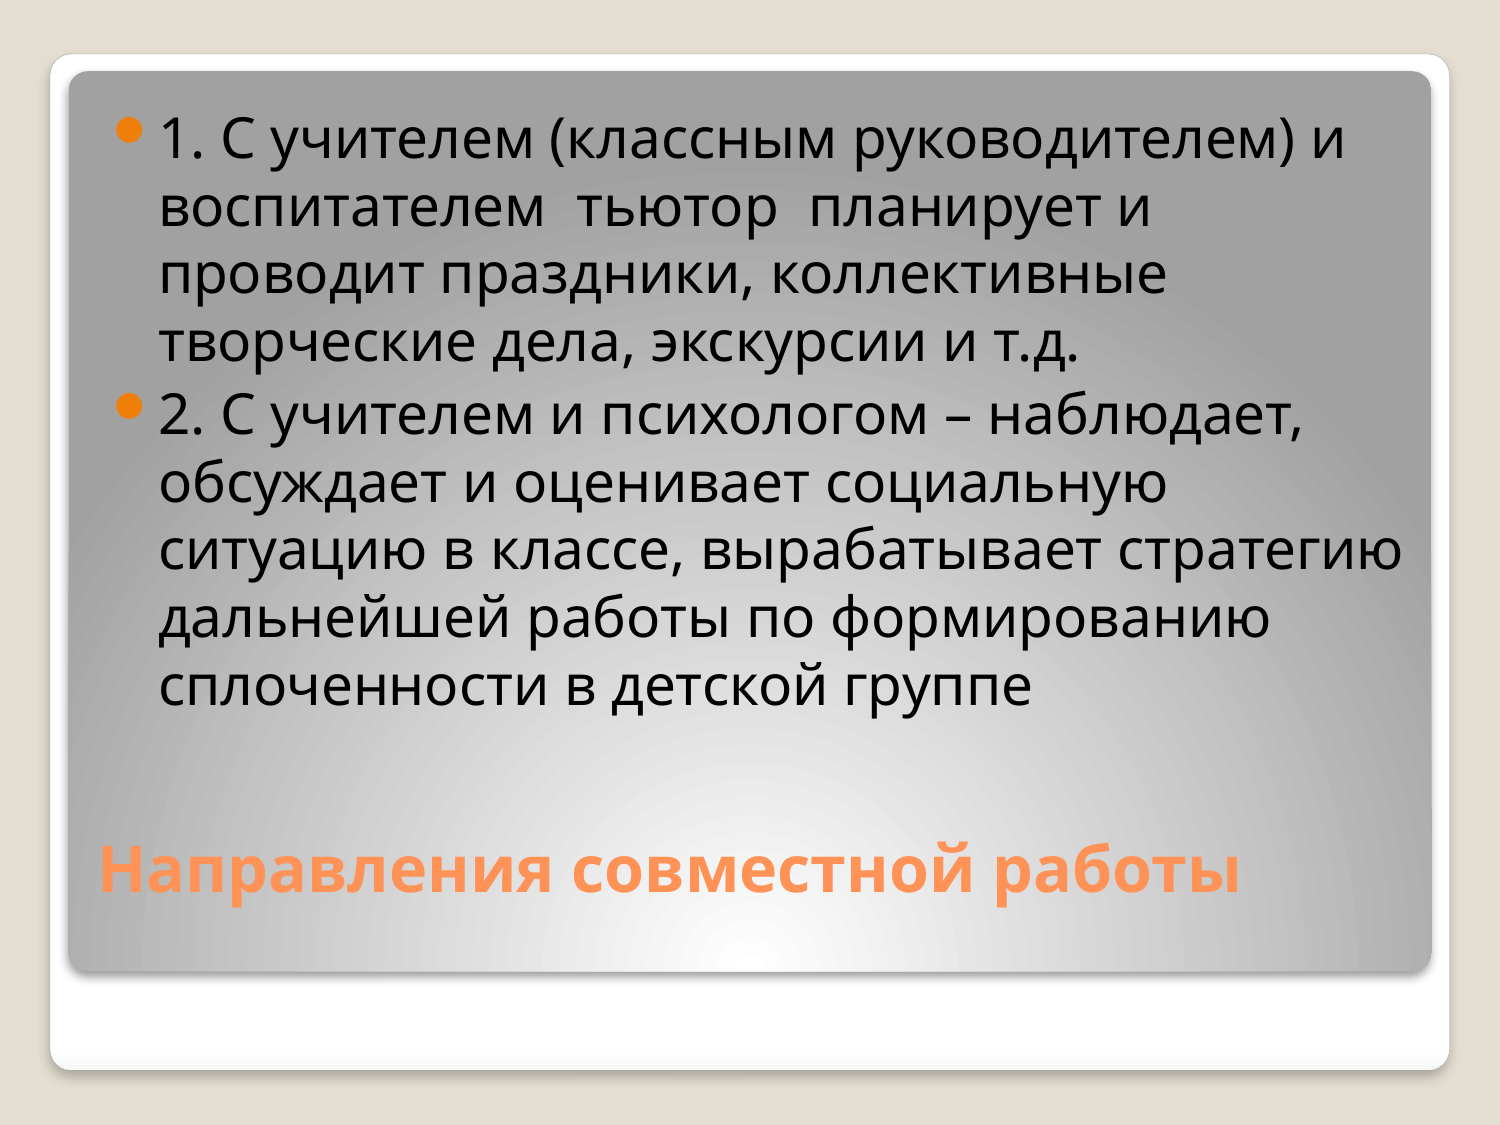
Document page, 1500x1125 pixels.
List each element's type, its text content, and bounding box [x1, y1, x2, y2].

title Направления совместной работы [82, 817, 1425, 990]
list 1. С учителем (классным руководителем) и воспитателем тьютор планирует и проводит праздники, коллективные творческие дела, экскурсии и т.д. 2. С учителем и психологом – наблюдает, обсуждает и оценивает социальную ситуацию в классе, вырабатывает стратегию дальнейшей работы по формированию сплоченности в детской группе [82, 86, 1425, 774]
